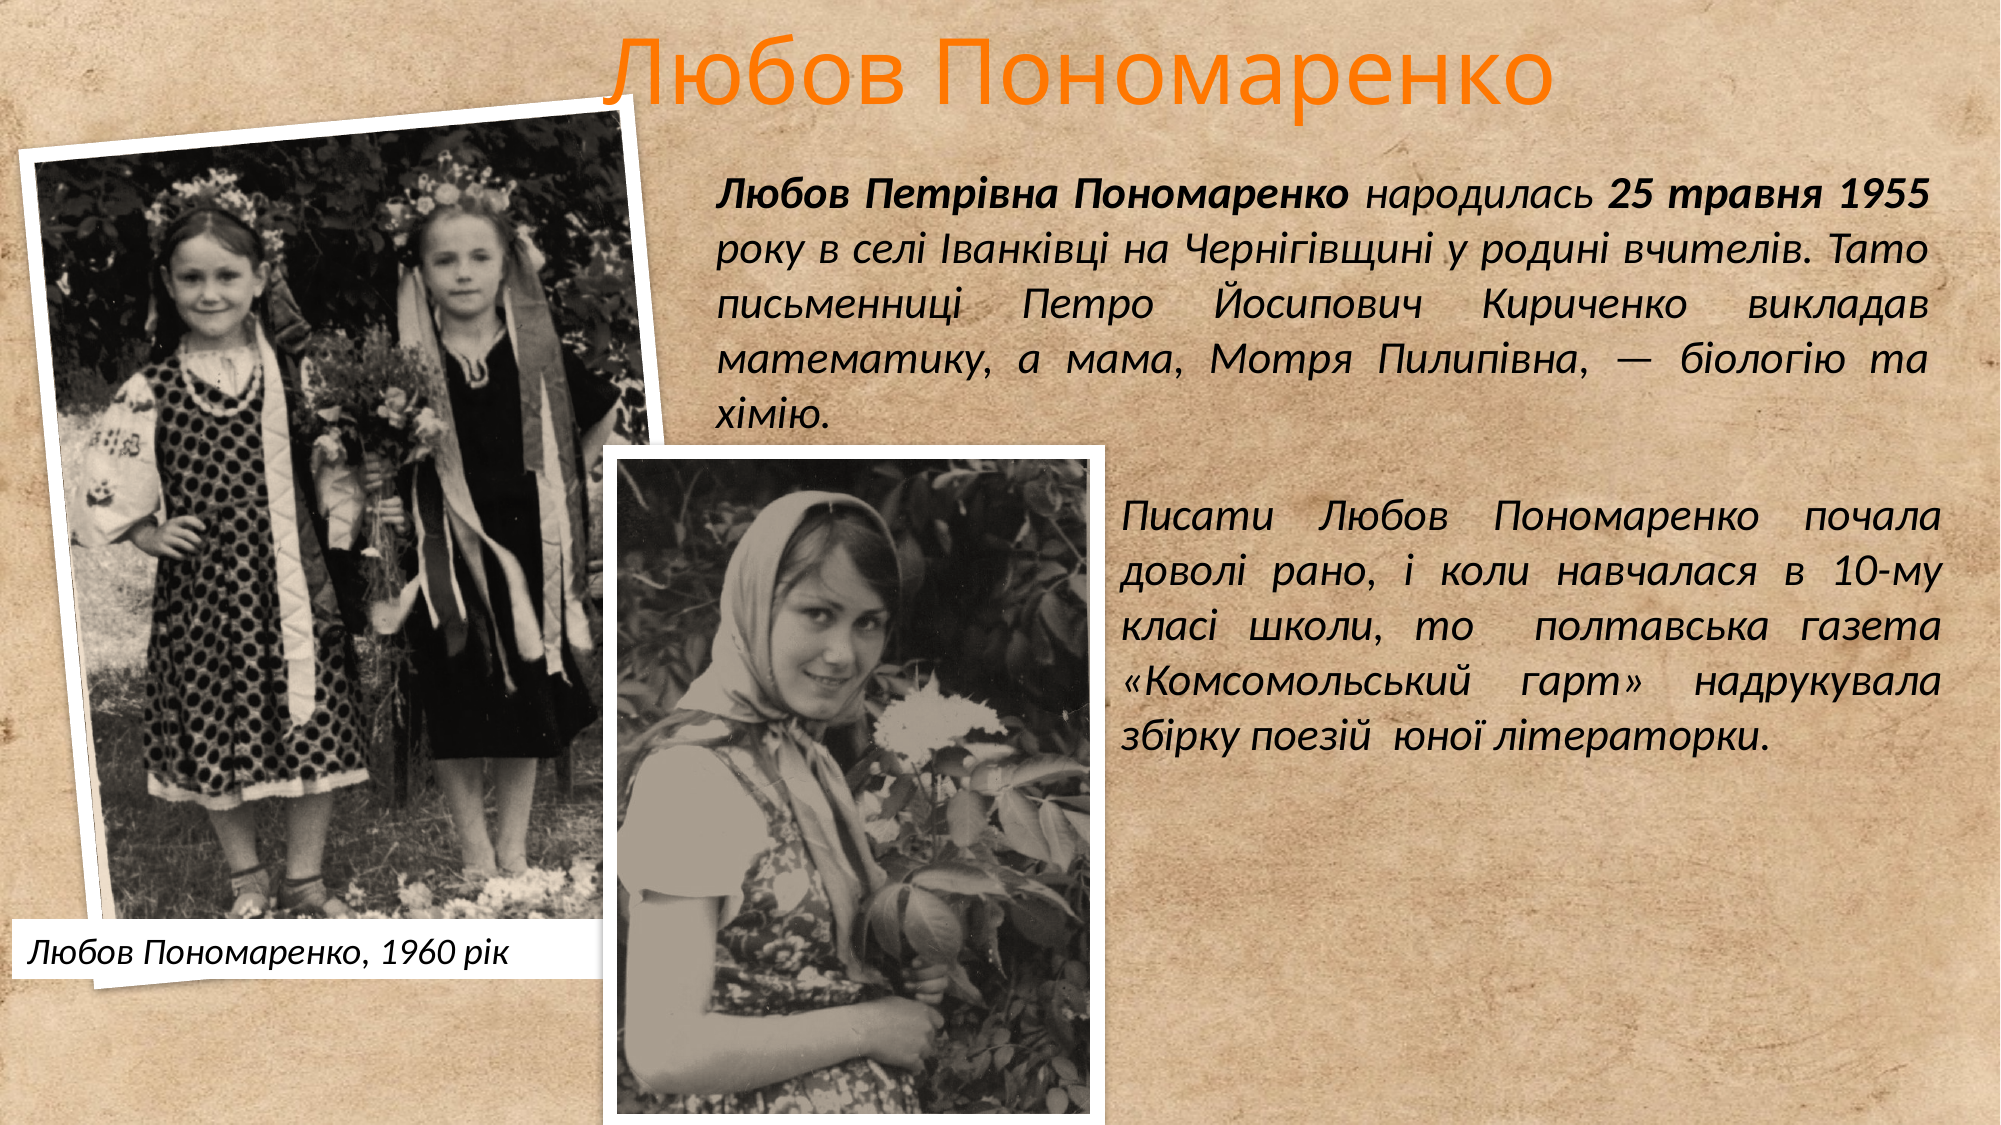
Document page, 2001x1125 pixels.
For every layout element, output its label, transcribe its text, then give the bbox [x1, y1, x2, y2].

text_box Писати Любов Пономаренко почала доволі рано, і коли навчалася в 10-му класі школи, то полтавська газета «Комсомольський гарт» надрукувала збірку поезій юної літераторки. [1105, 477, 1958, 768]
picture [0, 0, 2001, 1125]
text_box Любов Пономаренко [122, 5, 2000, 131]
text_box Любов Петрівна Пономаренко народилась 25 травня 1955 року в селі Іванківці на Чернігівщині у родині вчителів. Тато письменниці Петро Йосипович Кириченко викладав математику, а мама, Мотря Пилипівна, — біологію та хімію. [701, 154, 1945, 445]
text_box Любов Пономаренко, 1960 рік [12, 919, 597, 979]
